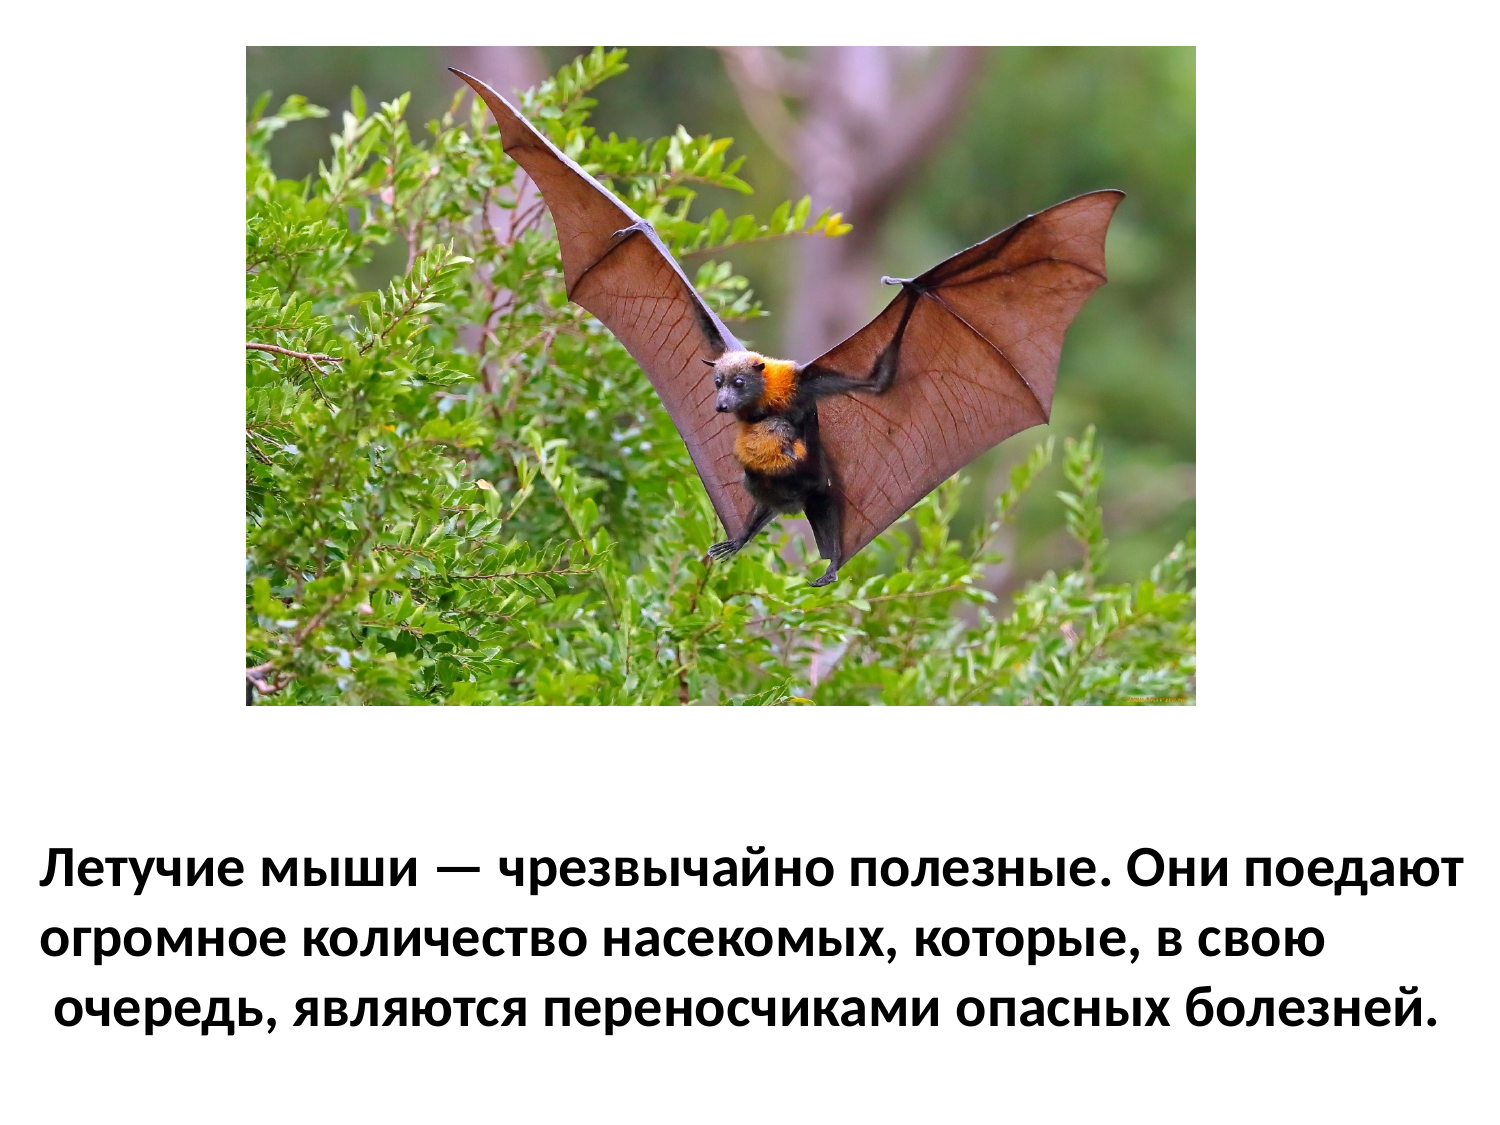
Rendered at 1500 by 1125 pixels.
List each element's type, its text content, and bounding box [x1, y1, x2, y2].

text_box Летучие мыши — чрезвычайно полезные. Они поедают огромное количество насекомых, которые, в свою очередь, являются переносчиками опасных болезней. [25, 820, 1492, 1045]
picture [245, 46, 1196, 706]
